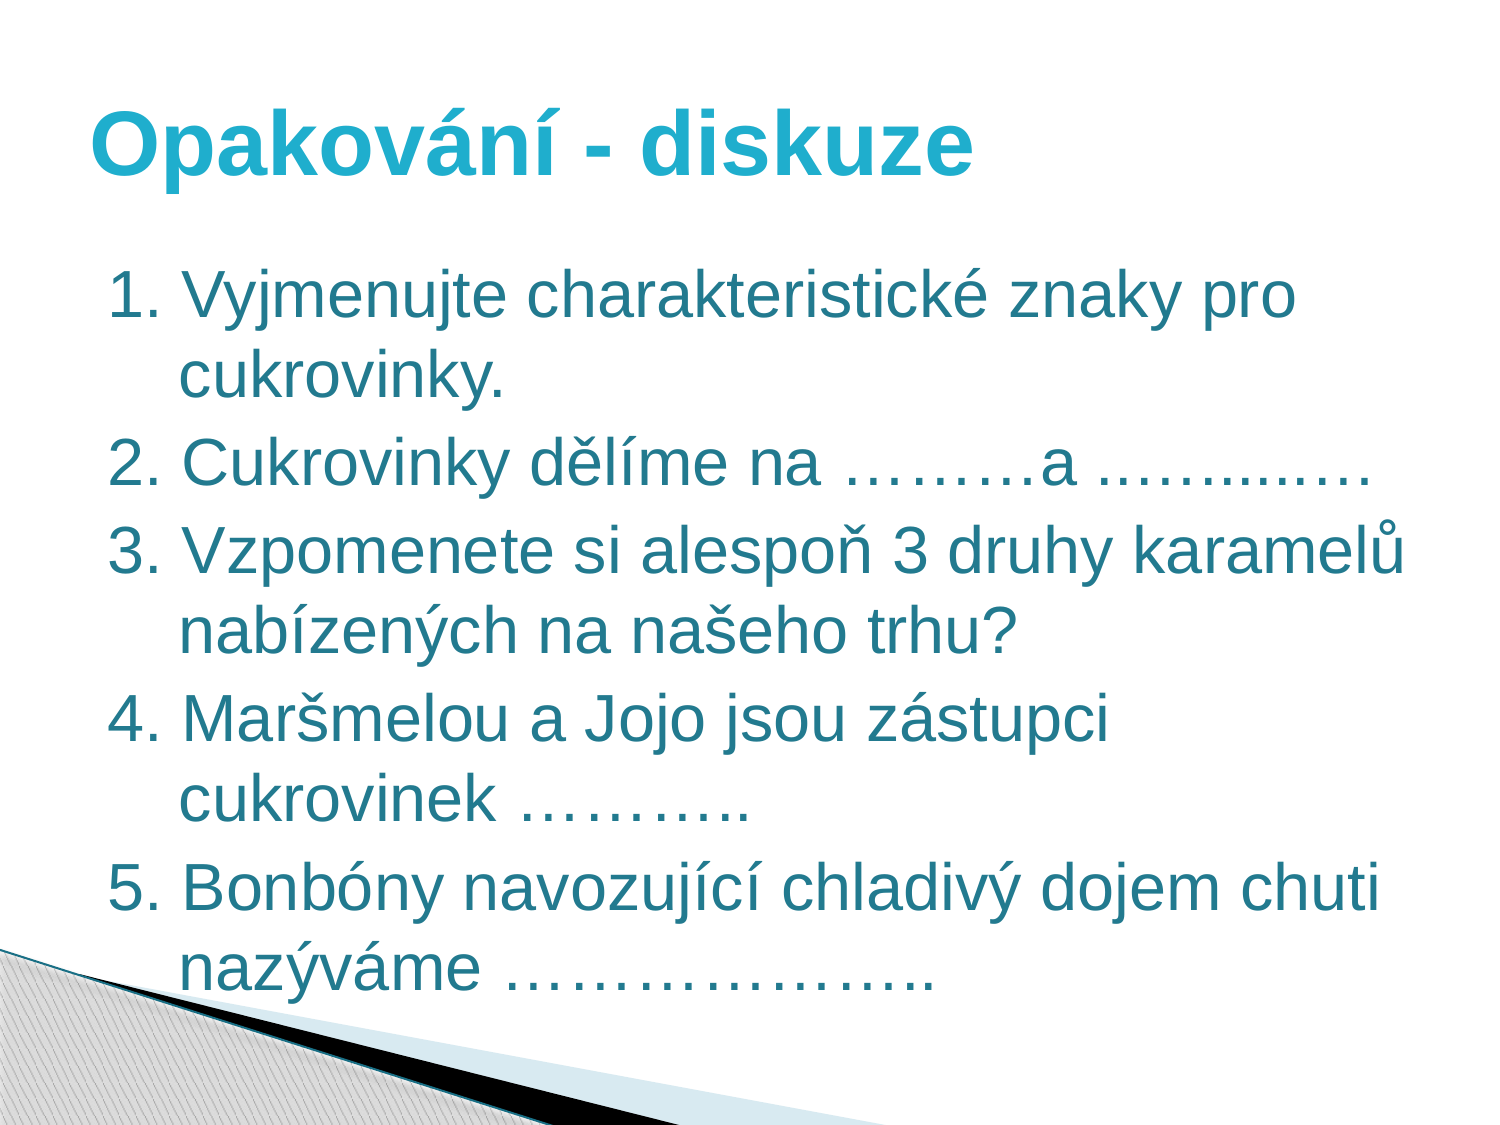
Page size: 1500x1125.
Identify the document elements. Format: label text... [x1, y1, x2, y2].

title Opakování - diskuze [75, 45, 1425, 233]
list 1. Vyjmenujte charakteristické znaky pro cukrovinky. 2. Cukrovinky dělíme na ………a ..…......… 3. Vzpomenete si alespoň 3 druhy karamelů nabízených na našeho trhu? 4. Maršmelou a Jojo jsou zástupci cukrovinek ……….. 5. Bonbóny navozující chladivý dojem chuti nazýváme ……………….. [74, 242, 1426, 986]
